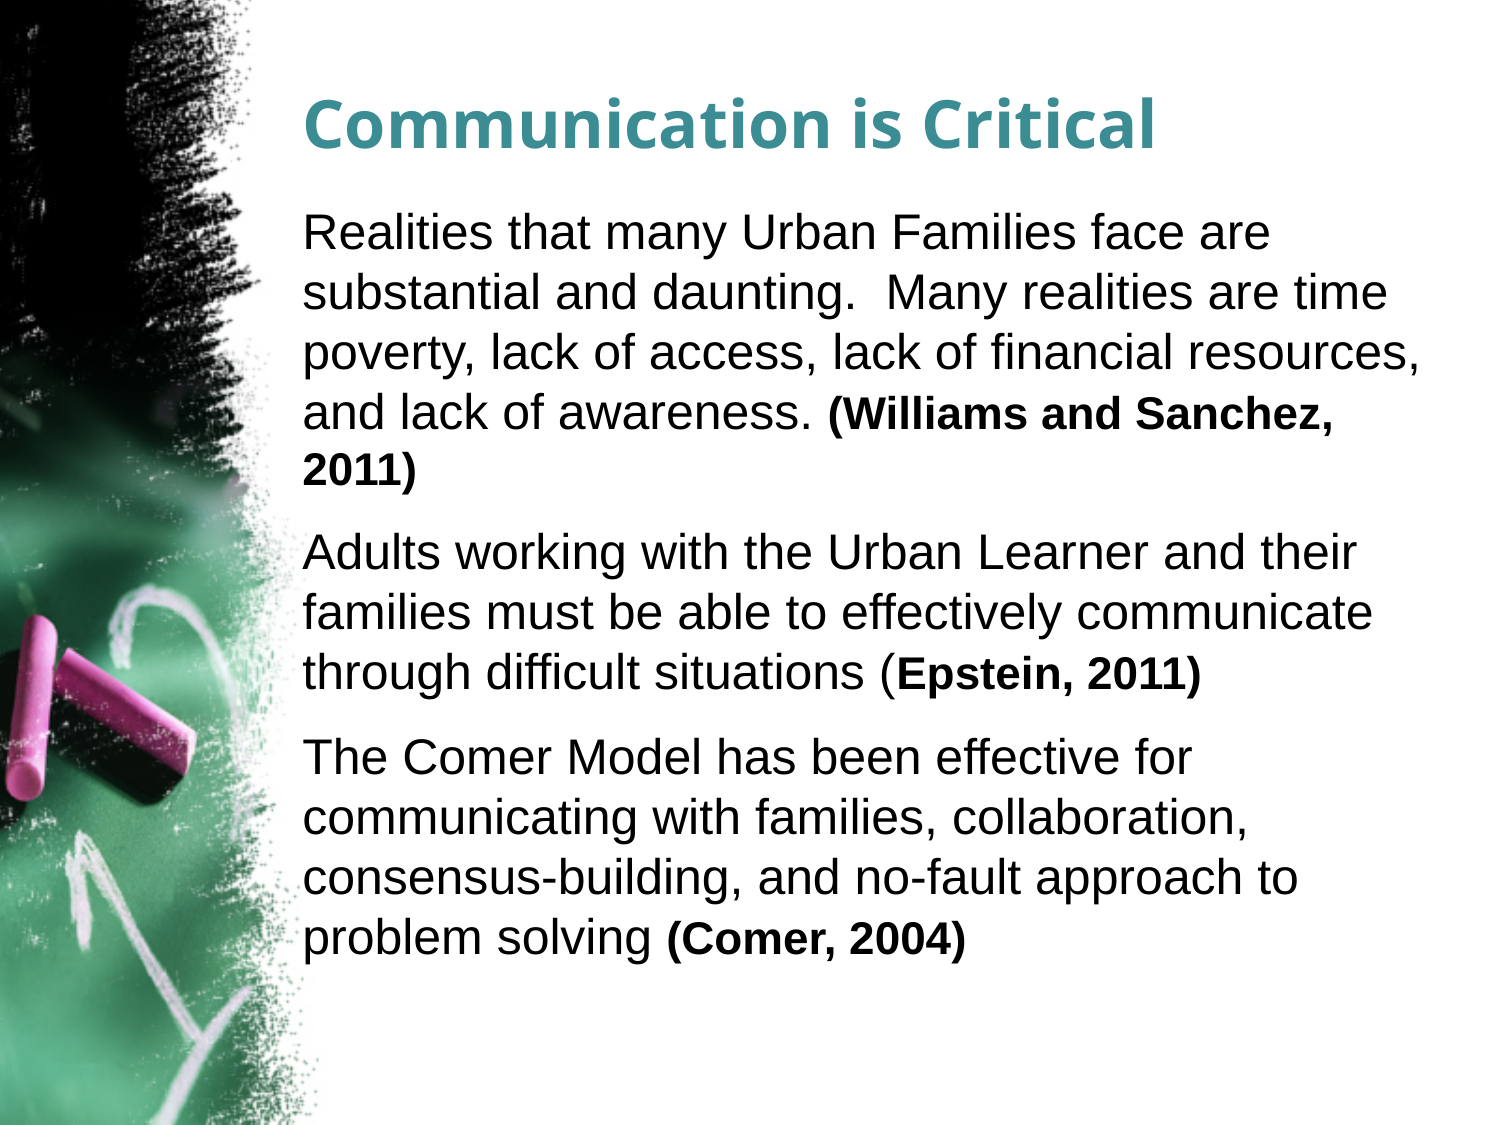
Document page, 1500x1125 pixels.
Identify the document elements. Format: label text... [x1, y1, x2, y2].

picture [0, 0, 1500, 1125]
title Communication is Critical [287, 53, 1438, 191]
list Realities that many Urban Families face are substantial and daunting. Many realities are time poverty, lack of access, lack of financial resources, and lack of awareness. (Williams and Sanchez, 2011) Adults working with the Urban Learner and their families must be able to effectively communicate through difficult situations (Epstein, 2011) The Comer Model has been effective for communicating with families, collaboration, consensus-building, and no-fault approach to problem solving (Comer, 2004) [287, 191, 1438, 1027]
